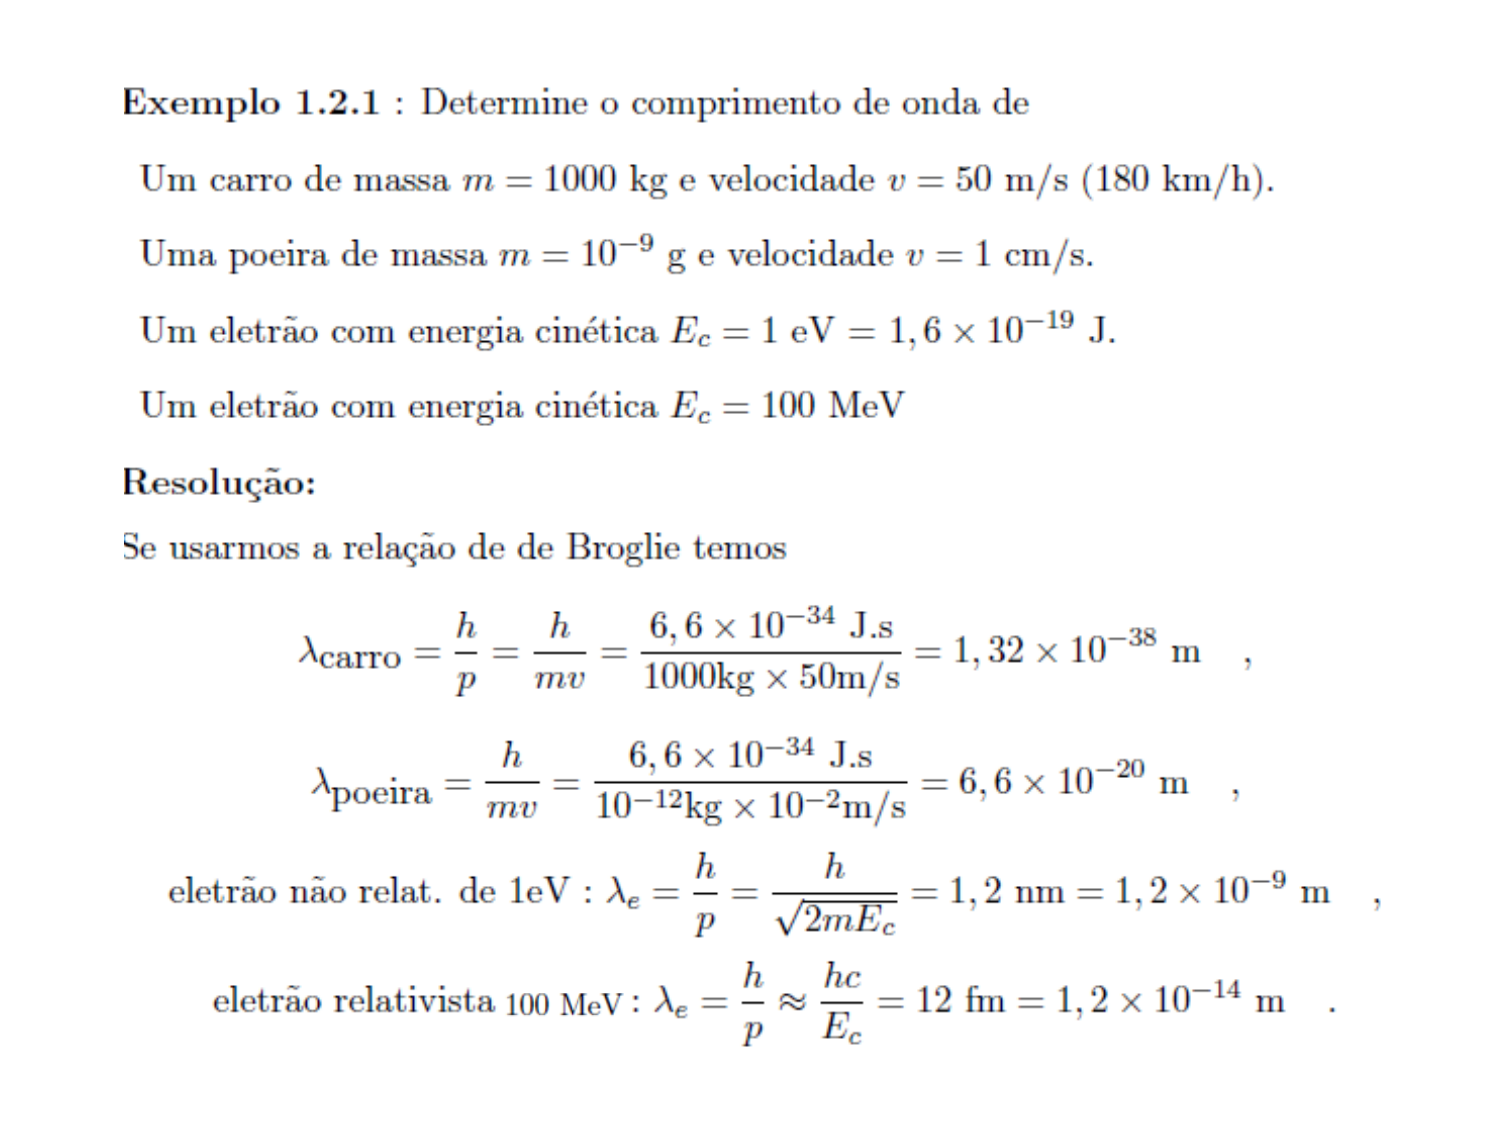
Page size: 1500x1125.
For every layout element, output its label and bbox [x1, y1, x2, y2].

text_box [123, 59, 1392, 1065]
